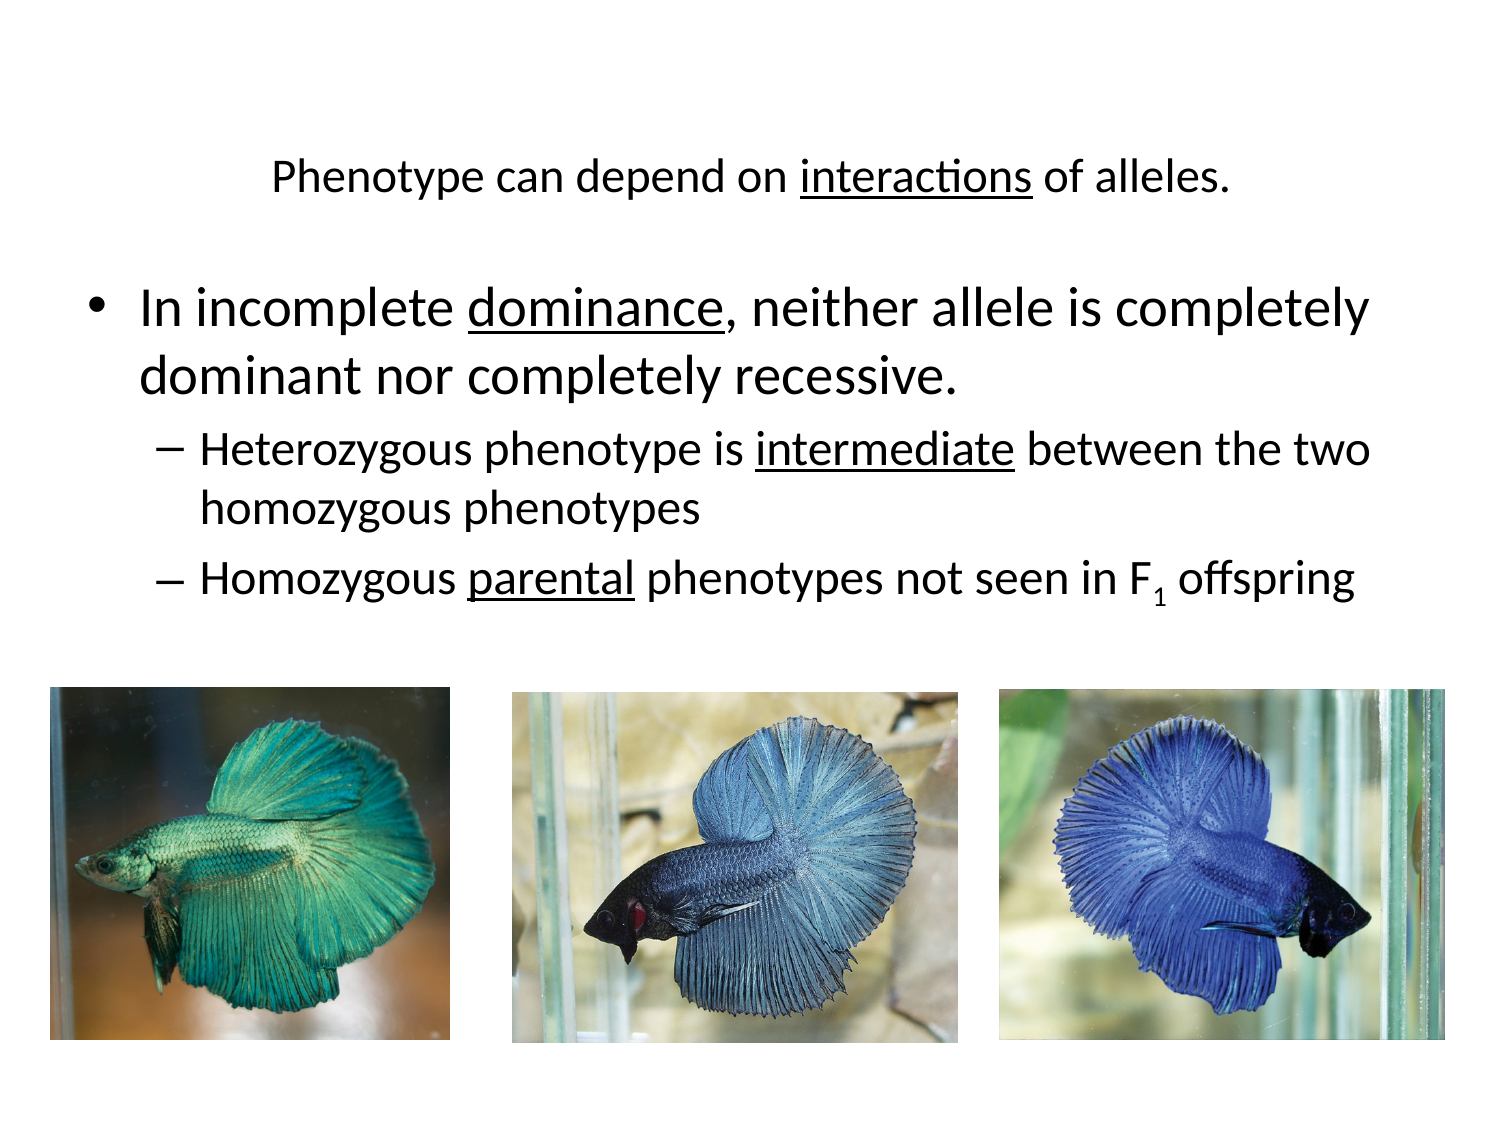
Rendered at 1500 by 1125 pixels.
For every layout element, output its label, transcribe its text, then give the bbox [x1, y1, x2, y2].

list In incomplete dominance, neither allele is completely dominant nor completely recessive. Heterozygous phenotype is intermediate between the two homozygous phenotypes Homozygous parental phenotypes not seen in F1 offspring [72, 262, 1398, 661]
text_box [49, 687, 1446, 1044]
title Phenotype can depend on interactions of alleles. [39, 135, 1464, 211]
